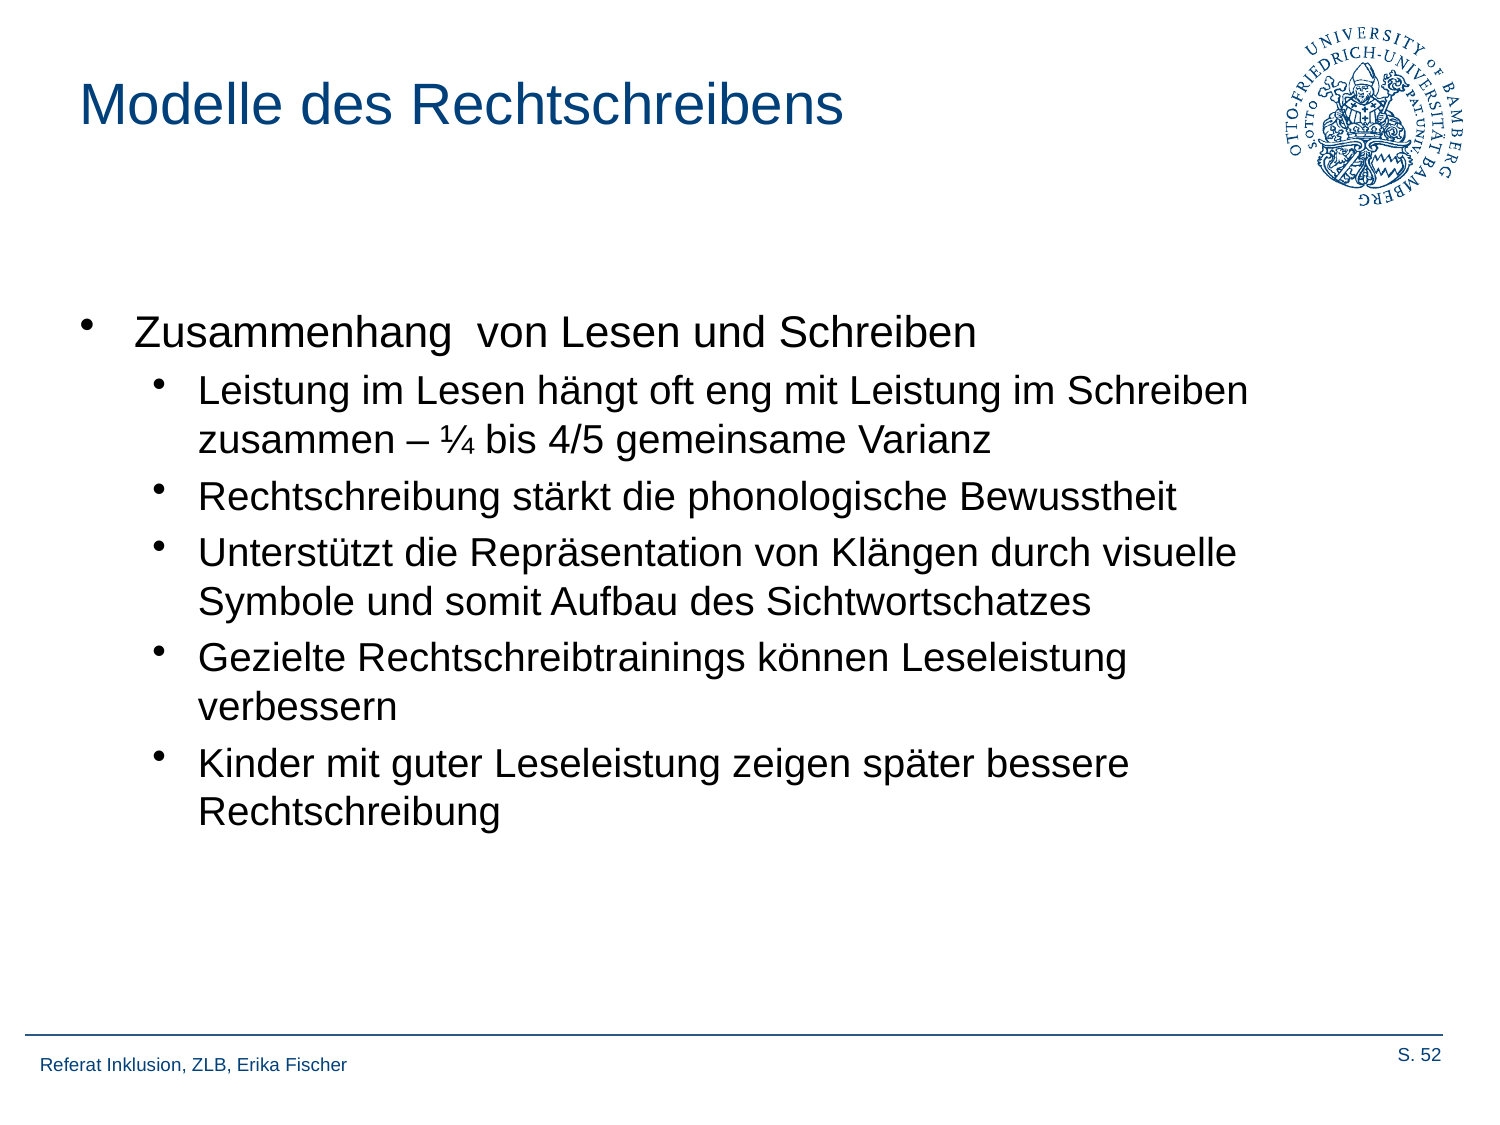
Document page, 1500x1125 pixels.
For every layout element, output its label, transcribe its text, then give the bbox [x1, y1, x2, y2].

title Modelle des Rechtschreibens [64, 58, 1270, 246]
list Zusammenhang von Lesen und Schreiben Leistung im Lesen hängt oft eng mit Leistung im Schreiben zusammen – ¼ bis 4/5 gemeinsame Varianz Rechtschreibung stärkt die phonologische Bewusstheit Unterstützt die Repräsentation von Klängen durch visuelle Symbole und somit Aufbau des Sichtwortschatzes Gezielte Rechtschreibtrainings können Leseleistung verbessern Kinder mit guter Leseleistung zeigen später bessere Rechtschreibung [64, 295, 1270, 879]
